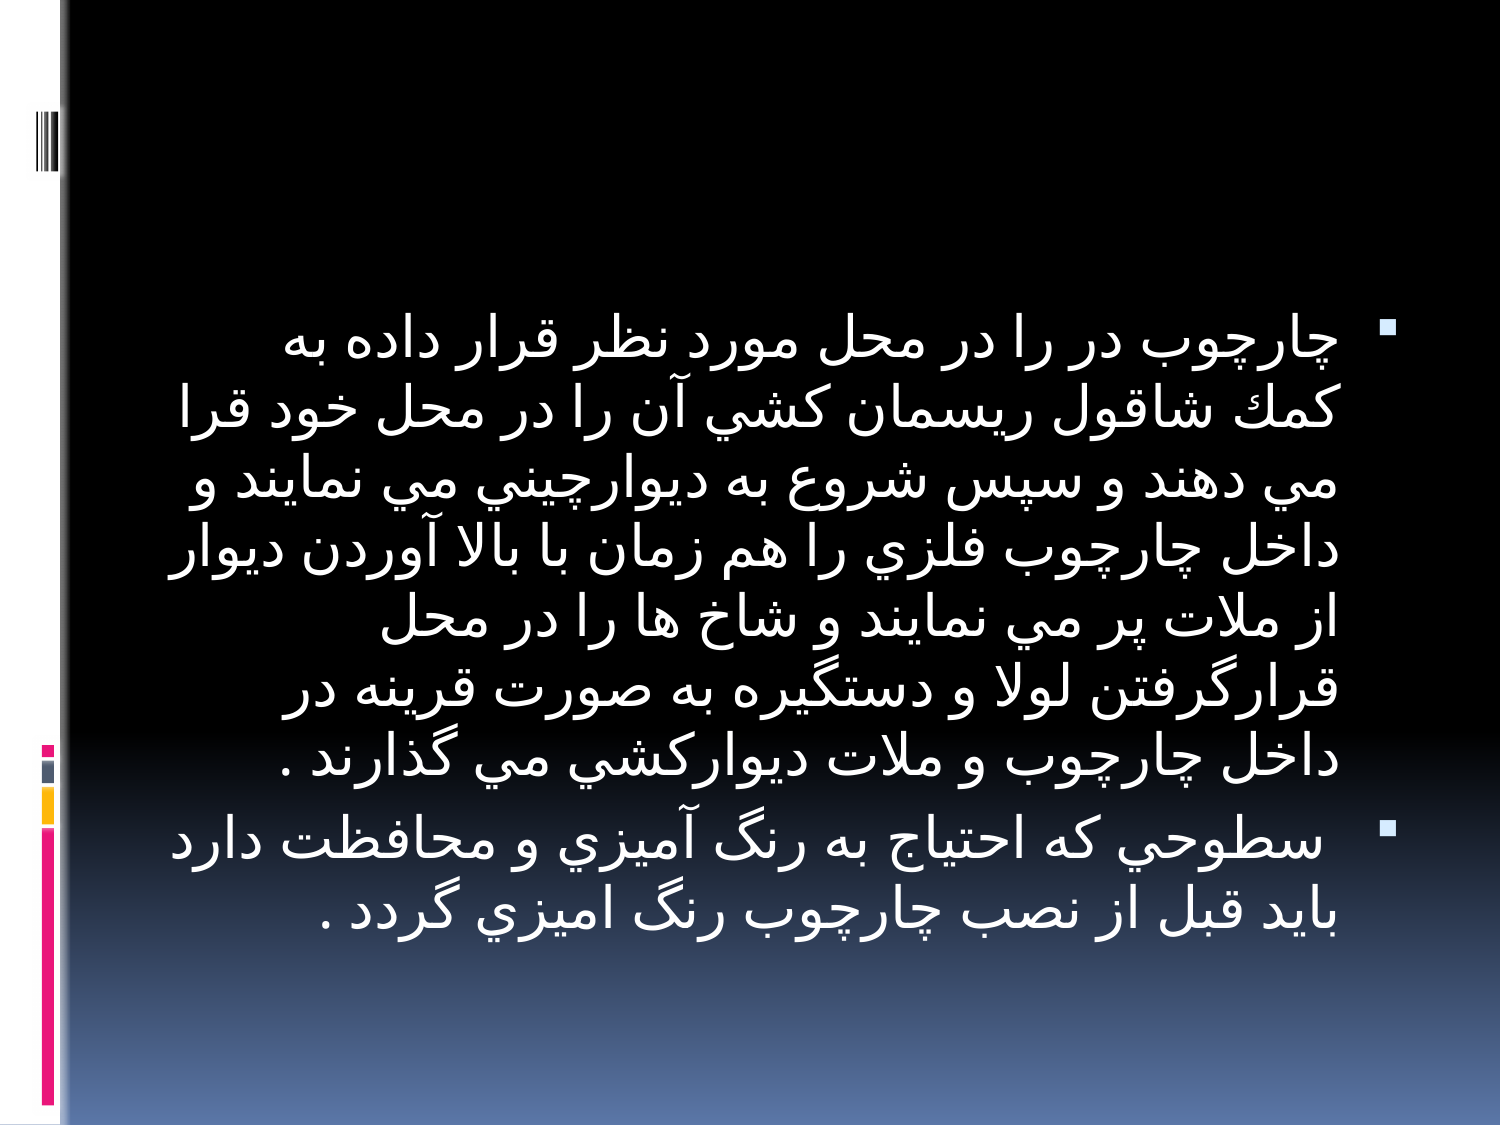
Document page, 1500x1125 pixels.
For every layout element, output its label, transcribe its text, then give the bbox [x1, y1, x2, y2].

list چارچوب در را در محل مورد نظر قرار داده به كمك شاقول ريسمان كشي آن را در محل خود قرا مي دهند و سپس شروع به ديوارچيني مي نمايند و داخل چارچوب فلزي را هم زمان با بالا آوردن ديوار از ملات پر مي نمايند و شاخ ها را در محل قرارگرفتن لولا و دستگيره به صورت قرينه در داخل چارچوب و ملات ديواركشي مي گذارند . سطوحي كه احتياج به رنگ آميزي و محافظت دارد بايد قبل از نصب چارچوب رنگ اميزي گردد . [150, 292, 1425, 1043]
